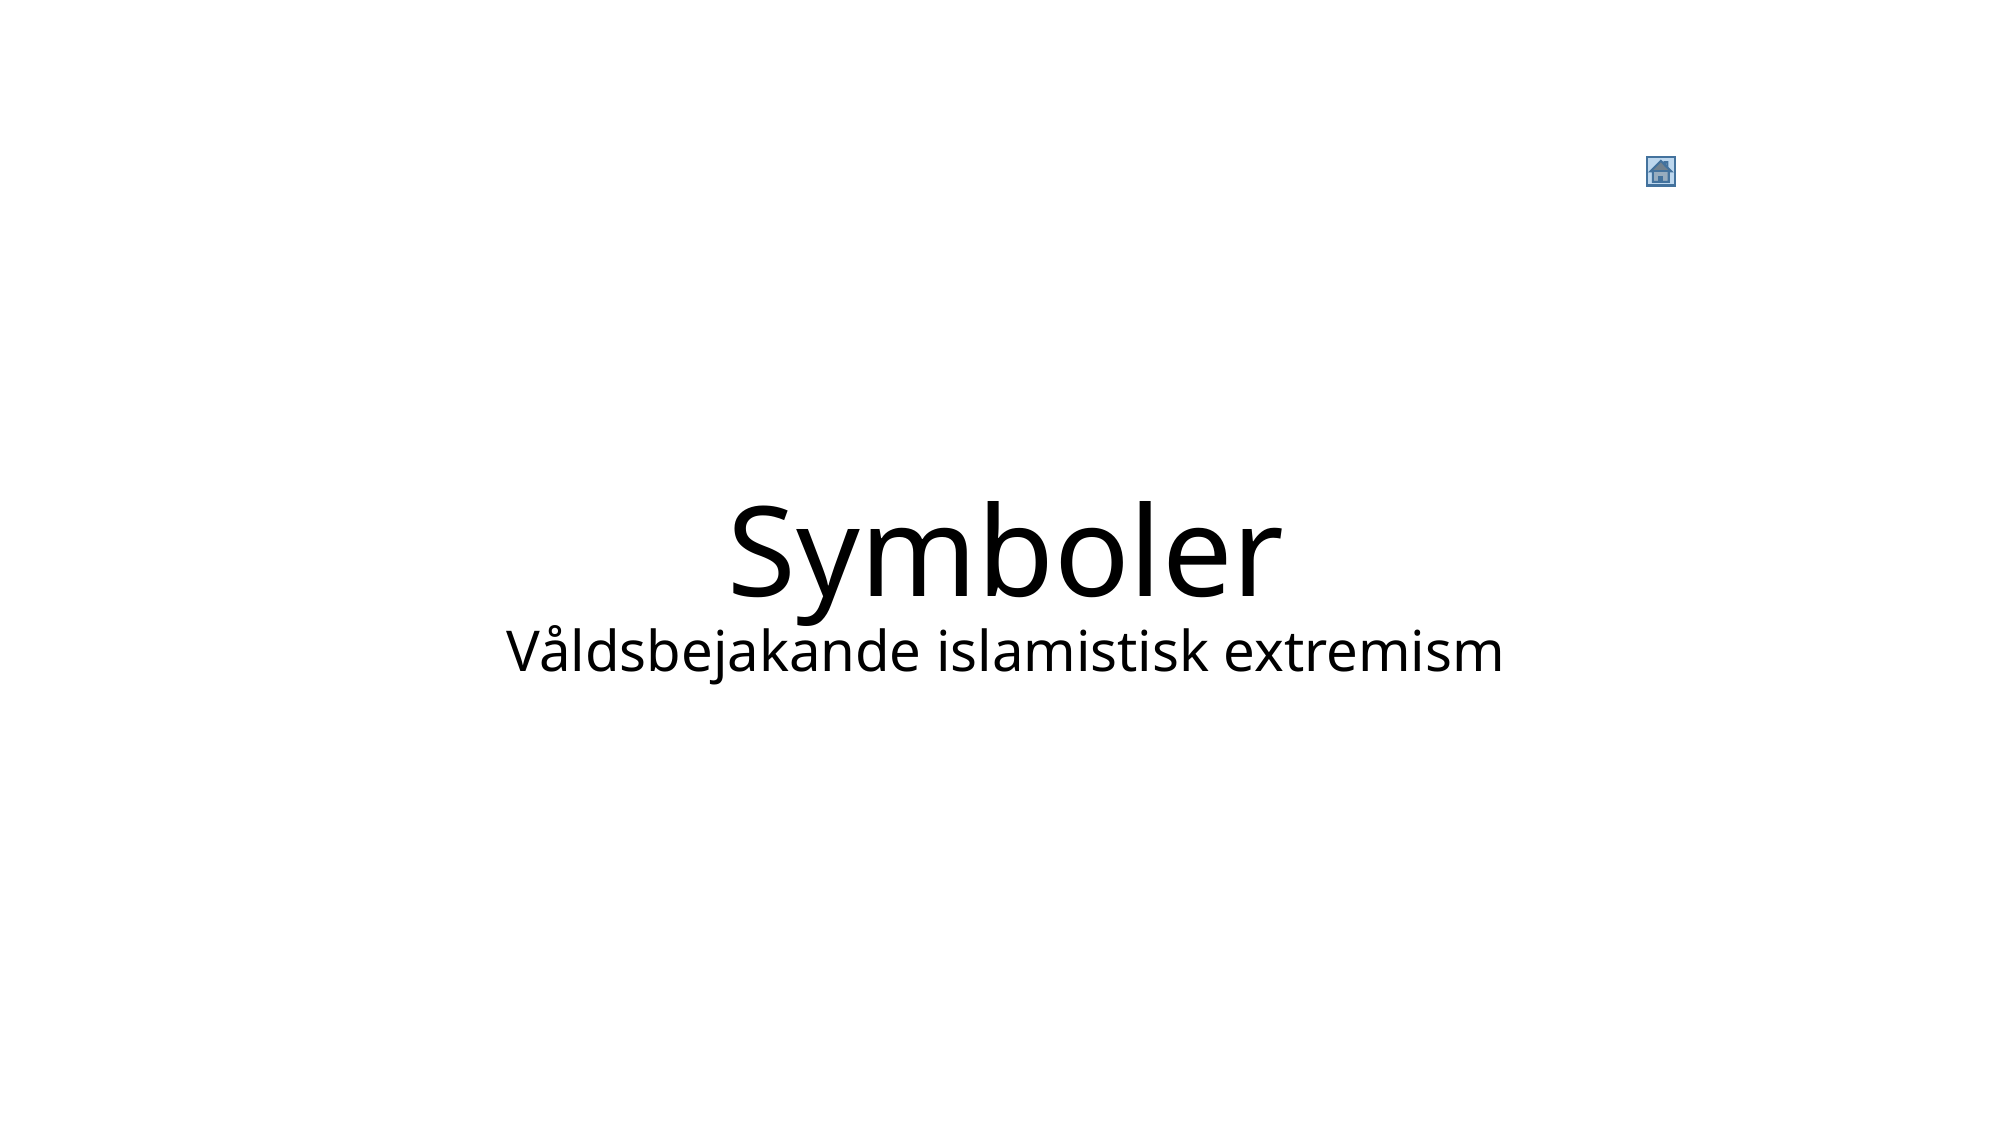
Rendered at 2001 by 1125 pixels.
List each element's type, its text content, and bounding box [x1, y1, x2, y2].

title Symboler Våldsbejakande islamistisk extremism [368, 468, 1644, 692]
text_box [1646, 156, 1676, 187]
